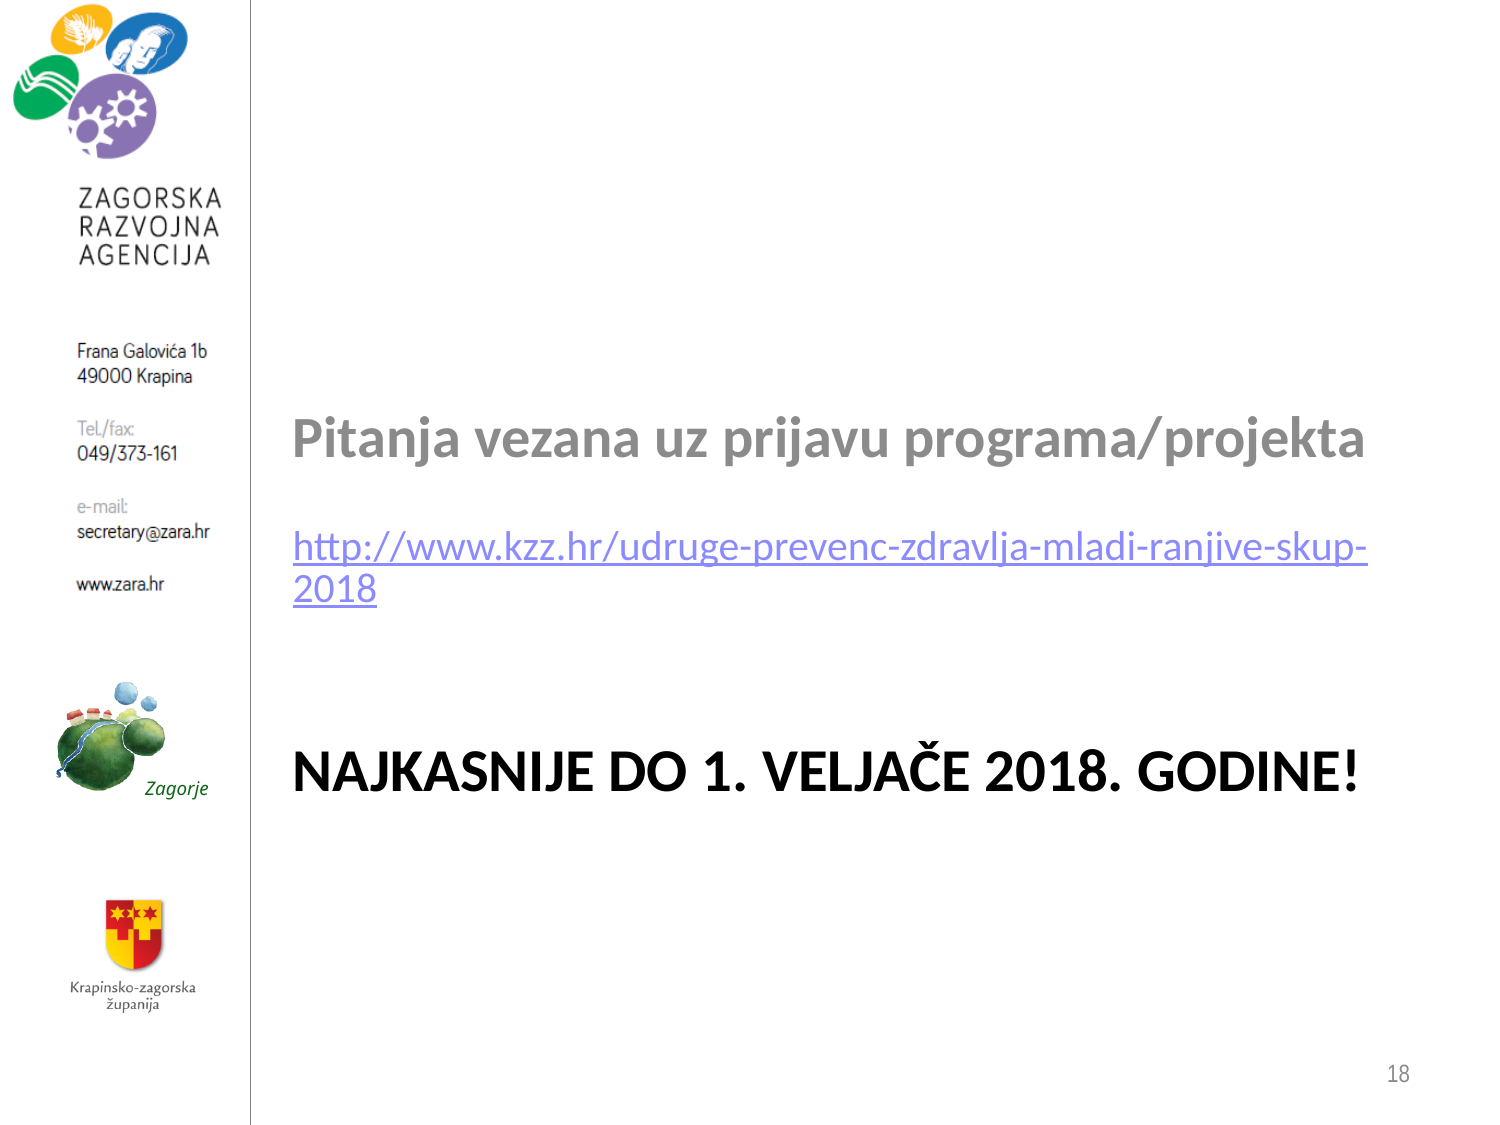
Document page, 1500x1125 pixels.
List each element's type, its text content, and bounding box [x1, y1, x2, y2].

slide_number 18 [1074, 1042, 1425, 1103]
list Pitanja vezana uz prijavu programa/projekta http://www.kzz.hr/udruge-prevenc-zdravlja-mladi-ranjive-skup-2018 [277, 380, 1394, 627]
title Najkasnije do 1. veljače 2018. godine! [277, 722, 1394, 947]
picture [47, 672, 177, 798]
picture [0, 0, 225, 622]
picture [47, 881, 217, 1018]
